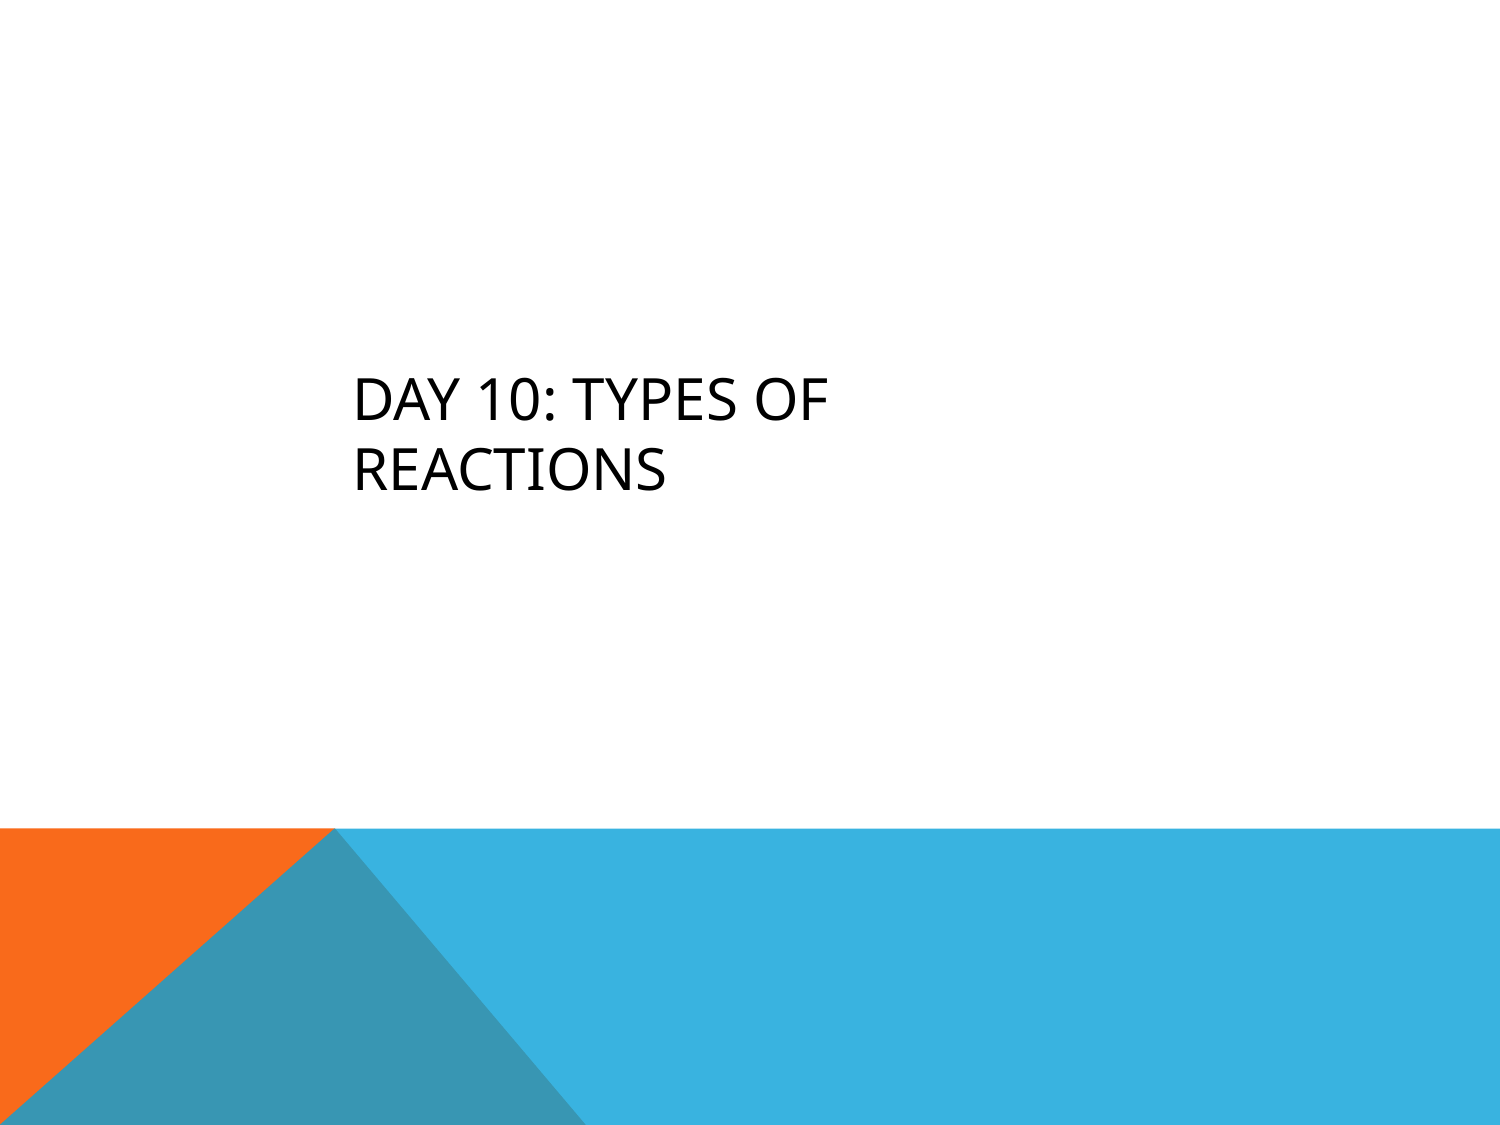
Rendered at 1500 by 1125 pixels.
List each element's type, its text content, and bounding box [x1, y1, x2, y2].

title Day 10: Types of reactions [337, 387, 1163, 478]
